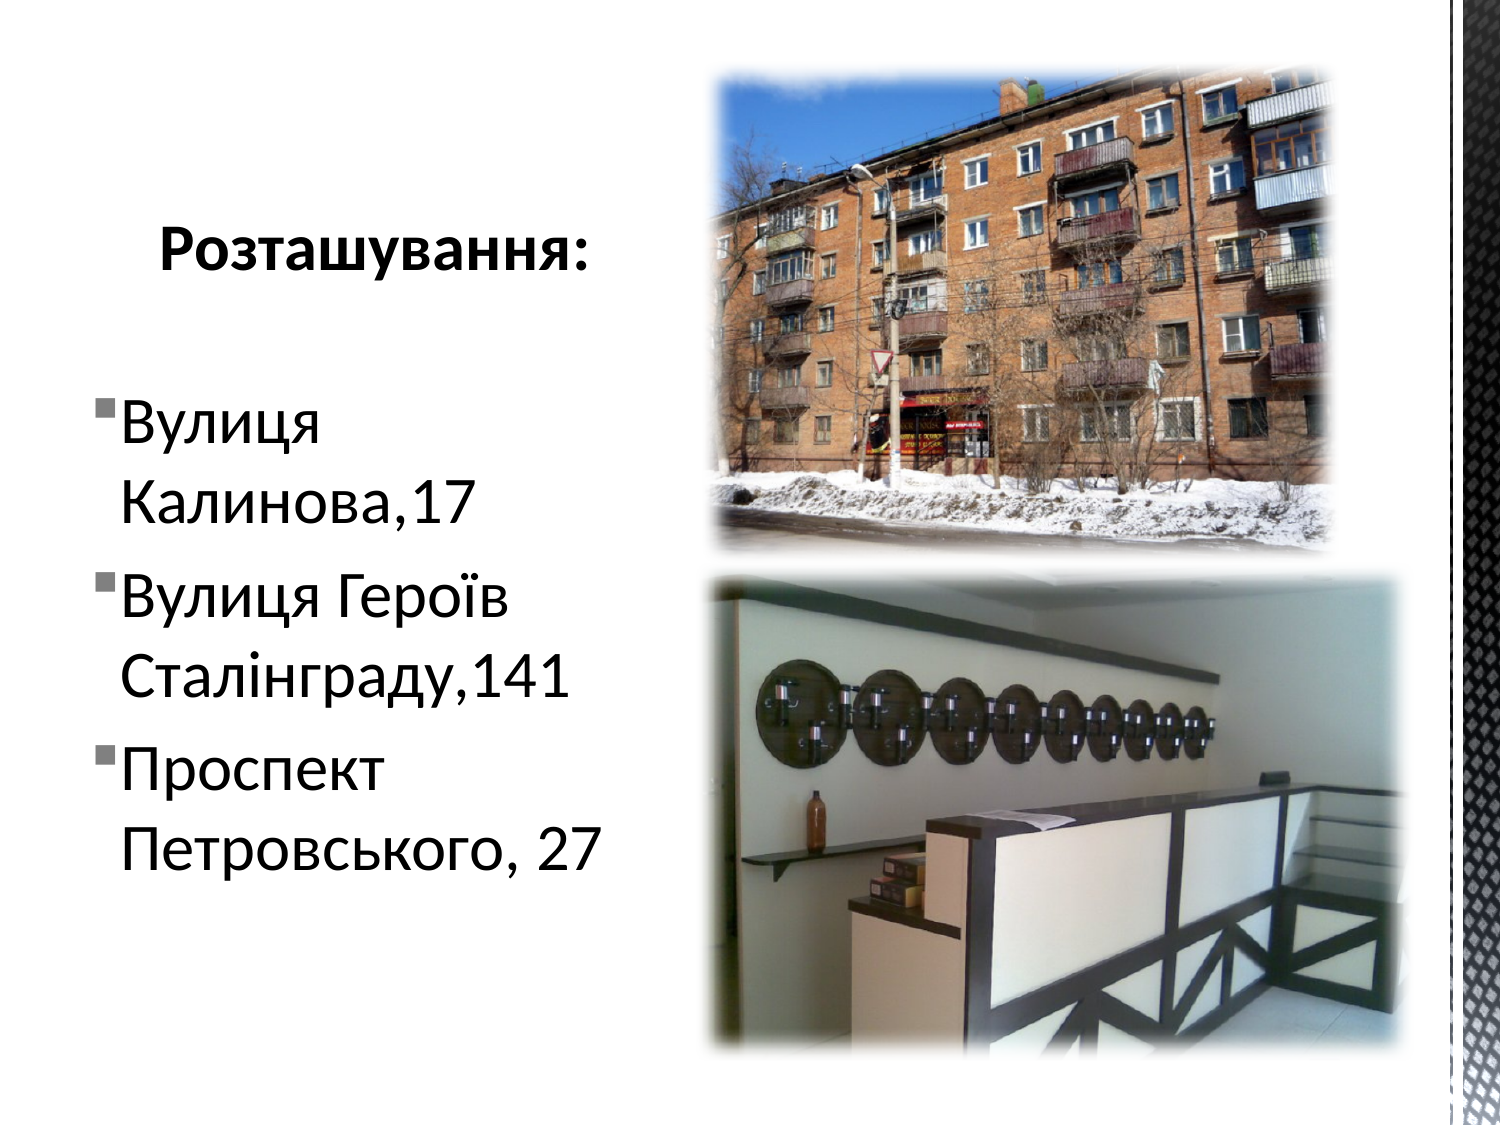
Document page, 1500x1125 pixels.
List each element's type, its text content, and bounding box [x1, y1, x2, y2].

picture [696, 60, 1442, 1061]
picture [1447, 0, 1500, 1125]
list Розташування: Вулиця Калинова,17 Вулиця Героїв Сталінграду,141 Проспект Петровського, 27 [75, 75, 675, 1013]
